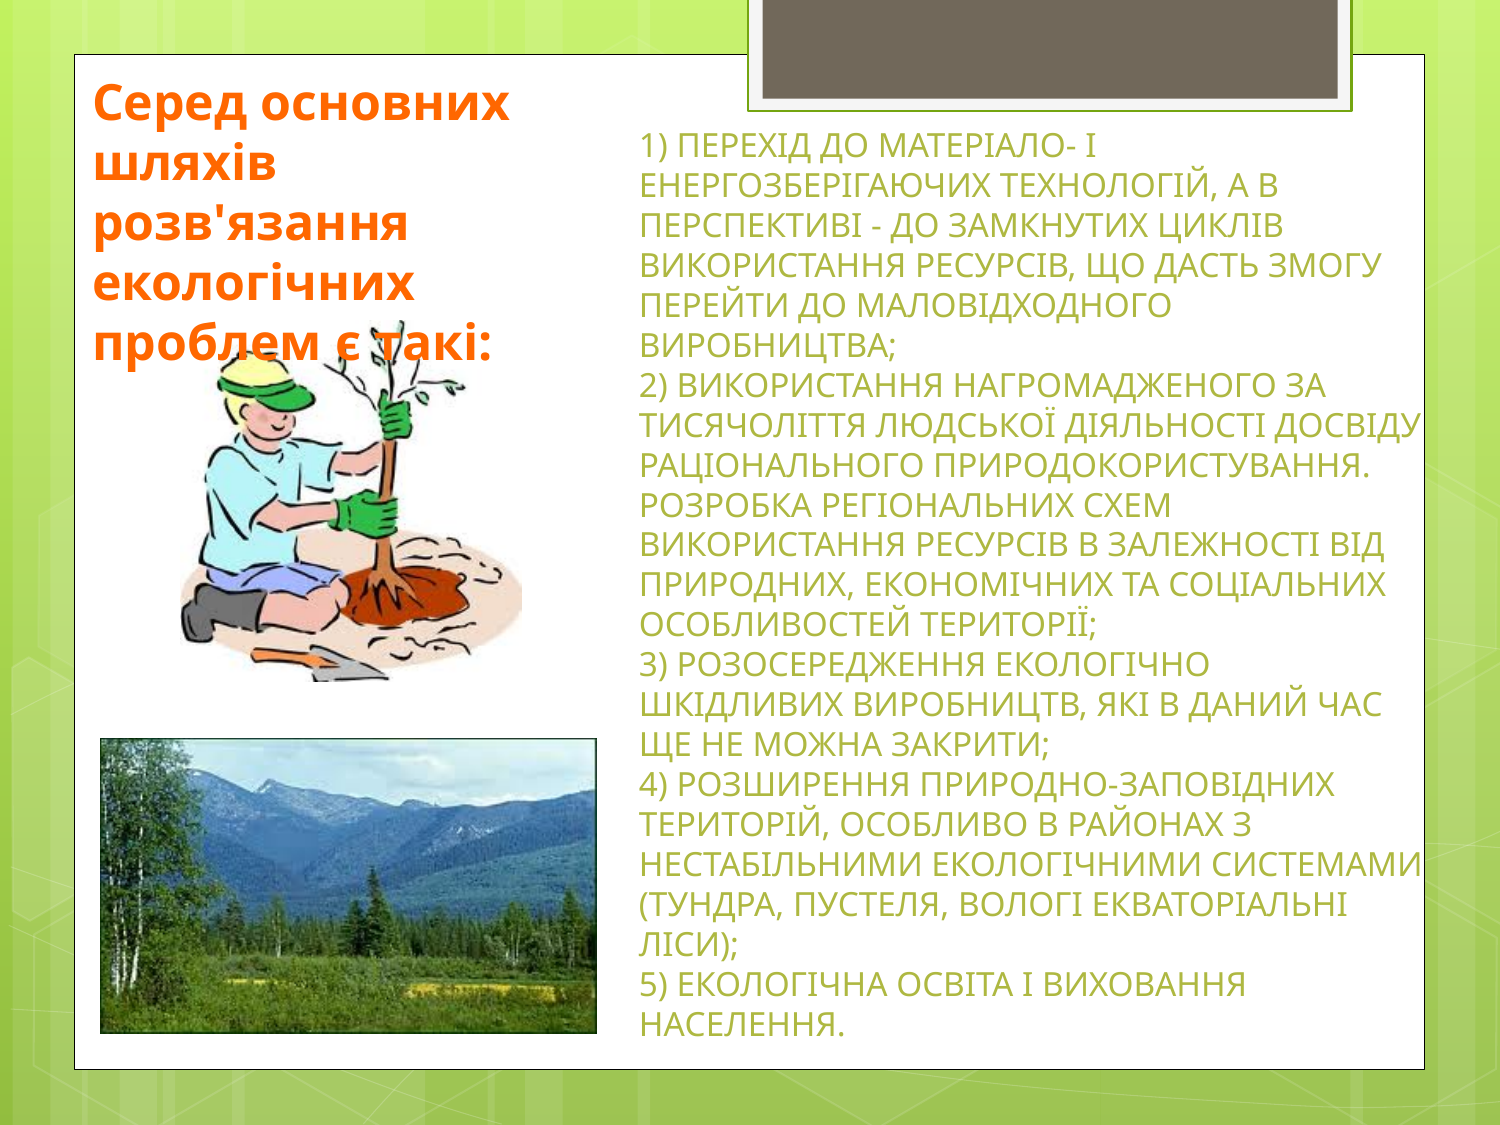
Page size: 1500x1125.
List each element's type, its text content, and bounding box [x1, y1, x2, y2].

text_box 1) перехід до матеріало- і енергозберігаючих технологій, а в перспективі - до замкнутих циклів використання ресурсів, що дасть змогу перейти до маловідходного виробництва; 2) використання нагромадженого за тисячоліття людської діяльності досвіду раціонального природокористування. Розробка регіональних схем використання ресурсів в залежності від природних, економічних та соціальних особливостей території; 3) розосередження екологічно шкідливих виробництв, які в даний час ще не можна закрити; 4) розширення природно-заповідних територій, особливо в районах з нестабільними екологічними системами (тундра, пустеля, вологі екваторіальні ліси); 5) екологічна освіта і виховання населення. [624, 117, 1440, 1050]
text_box Серед основних шляхів розв'язання екологічних проблем є такі: [77, 63, 625, 379]
picture [180, 320, 522, 683]
picture [100, 738, 597, 1034]
